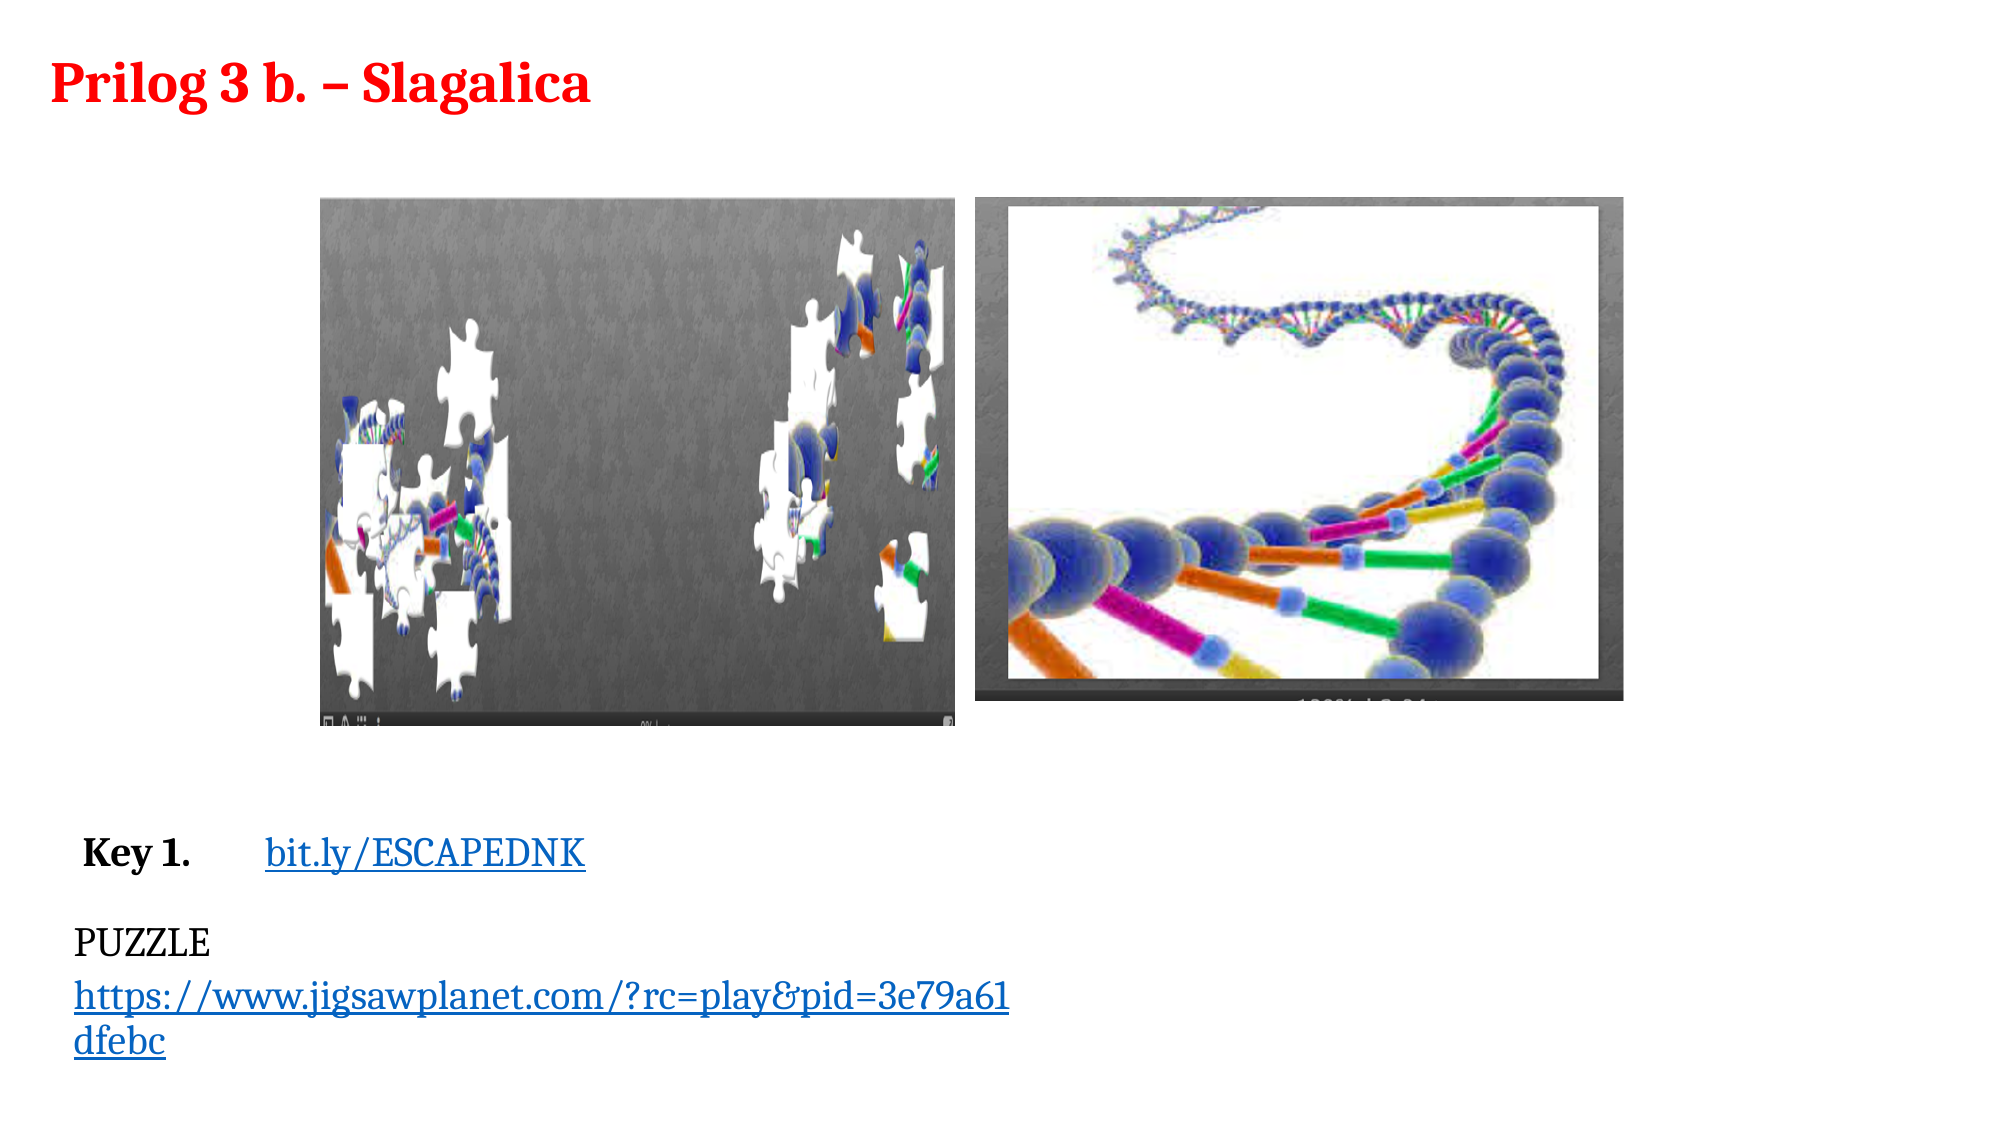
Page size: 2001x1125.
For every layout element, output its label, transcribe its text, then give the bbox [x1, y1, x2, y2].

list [311, 191, 1655, 745]
text_box Key 1. bit.ly/ESCAPEDNK [67, 817, 1068, 883]
title Prilog 3 b. – Slagalica [35, 35, 625, 133]
text_box PUZZLE https://www.jigsawplanet.com/?rc=play&pid=3e79a61dfebc [58, 903, 1026, 1026]
